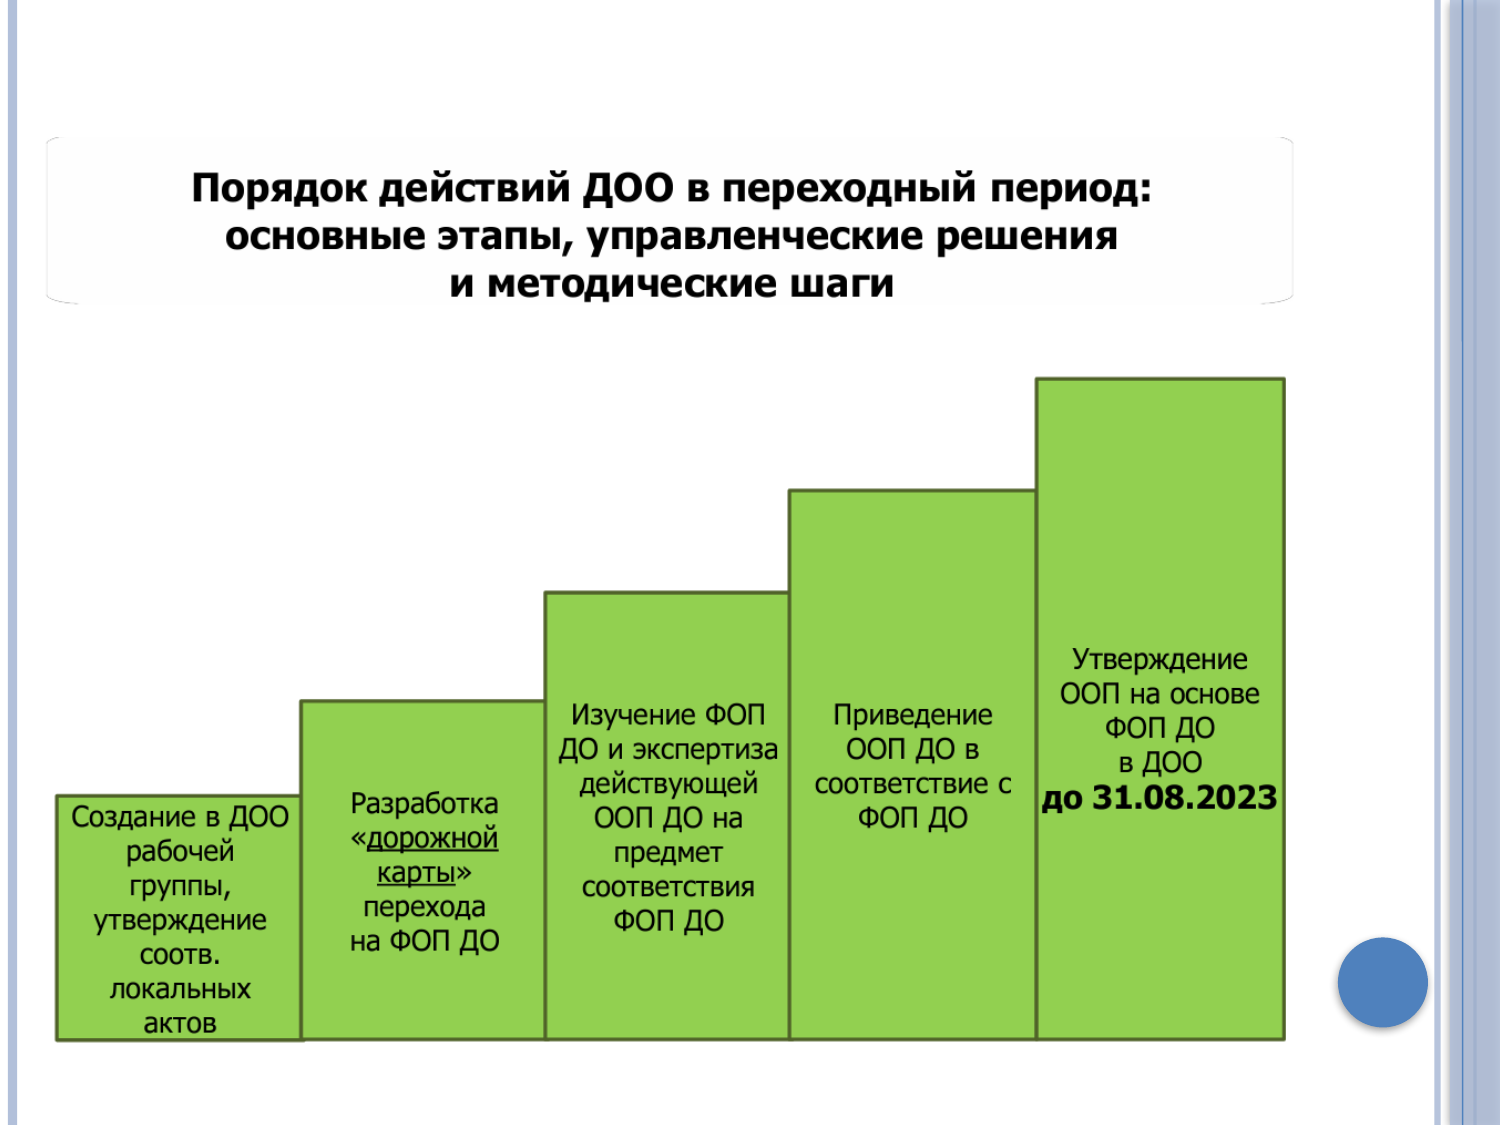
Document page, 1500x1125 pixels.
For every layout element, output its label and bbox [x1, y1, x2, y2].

picture [28, 136, 1295, 1060]
